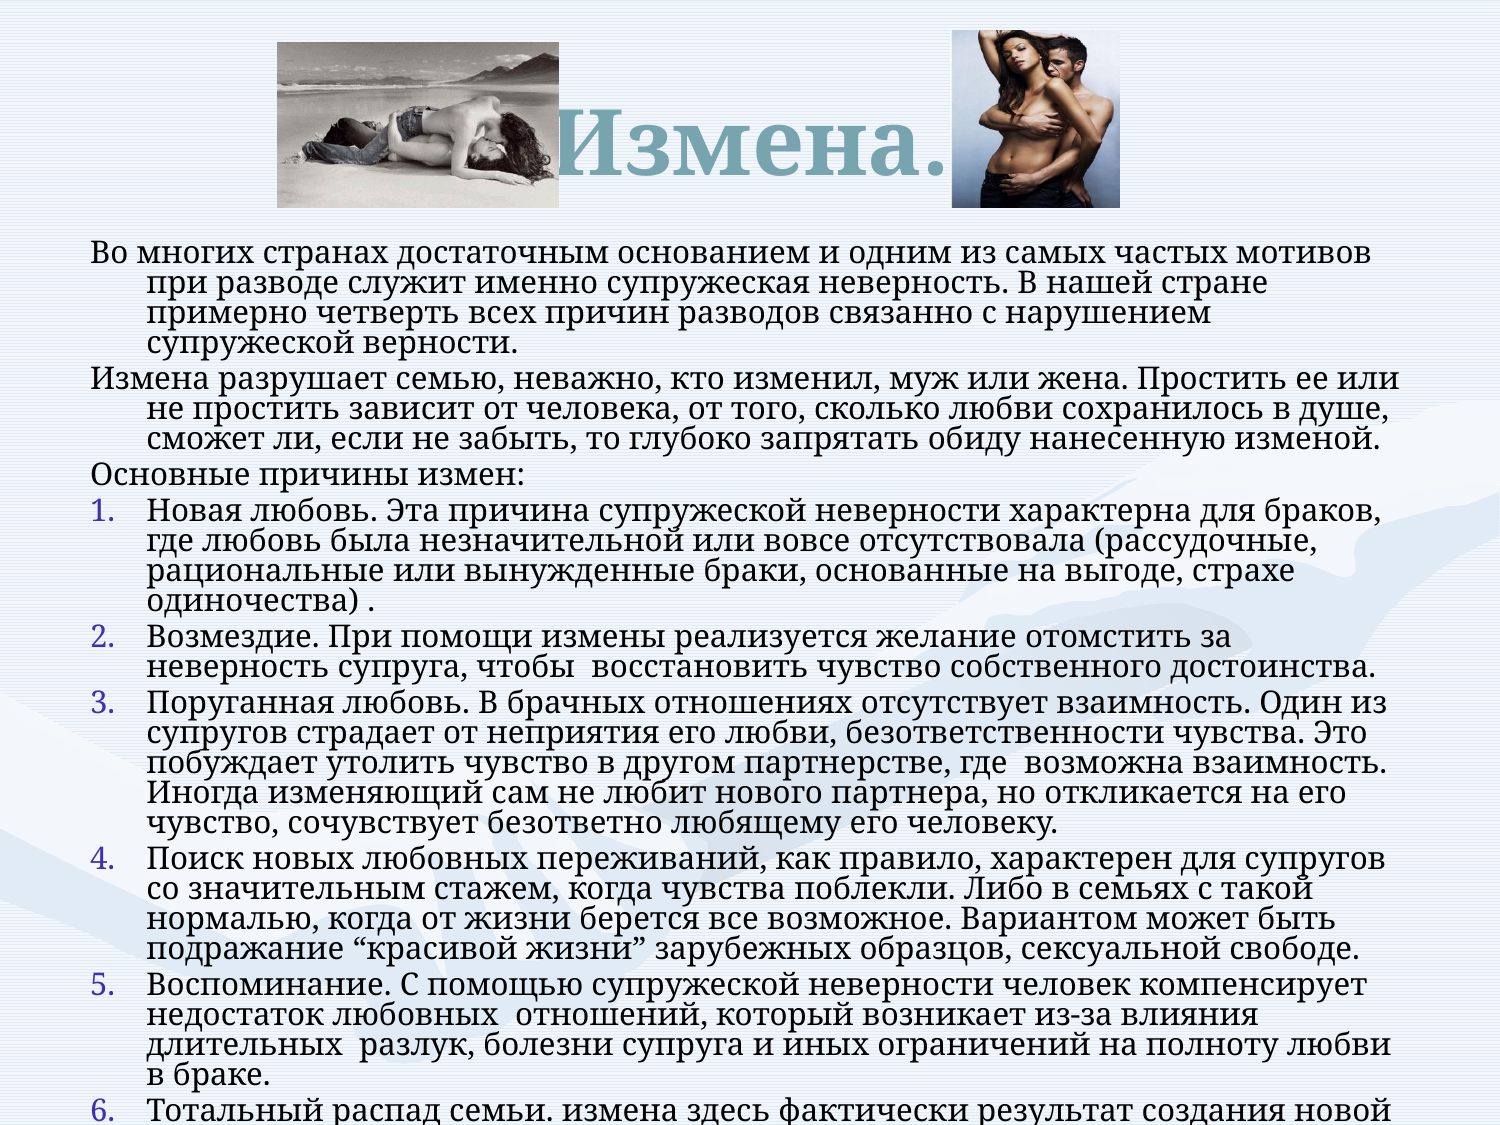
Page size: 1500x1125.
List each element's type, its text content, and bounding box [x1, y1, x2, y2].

title Измена. [75, 45, 1425, 231]
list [277, 42, 559, 208]
list Во многих странах достаточным основанием и одним из самых частых мотивов при разводе служит именно супружеская неверность. В нашей стране примерно четверть всех причин разводов связанно с нарушением супружеской верности. Измена разрушает семью, неважно, кто изменил, муж или жена. Простить ее или не простить зависит от человека, от того, сколько любви сохранилось в душе, сможет ли, если не забыть, то глубоко запрятать обиду нанесенную изменой. Основные причины измен: Новая любовь. Эта причина супружеской неверности характерна для браков, где любовь была незначительной или вовсе отсутствовала (рассудочные, рациональные или вынужденные браки, основанные на выгоде, страхе одиночества) . Возмездие. При помощи измены реализуется желание отомстить за неверность супруга, чтобы восстановить чувство собственного достоинства. Поруганная любовь. В брачных отношениях отсутствует взаимность. Один из супругов страдает от неприятия его любви, безответственности чувства. Это побуждает утолить чувство в другом партнерстве, где возможна взаимность. Иногда изменяющий сам не любит нового партнера, но откликается на его чувство, сочувствует безответно любящему его человеку. Поиск новых любовных переживаний, как правило, характерен для супругов со значительным стажем, когда чувства поблекли. Либо в семьях с такой нормалью, когда от жизни берется все возможное. Вариантом может быть подражание “красивой жизни” зарубежных образцов, сексуальной свободе. Воспоминание. С помощью супружеской неверности человек компенсирует недостаток любовных отношений, который возникает из-за влияния длительных разлук, болезни супруга и иных ограничений на полноту любви в браке. Тотальный распад семьи. измена здесь фактически результат создания новой семьи, когда первая семья воспринимается нежизнеспособной. [75, 231, 1425, 1000]
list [950, 30, 1120, 209]
